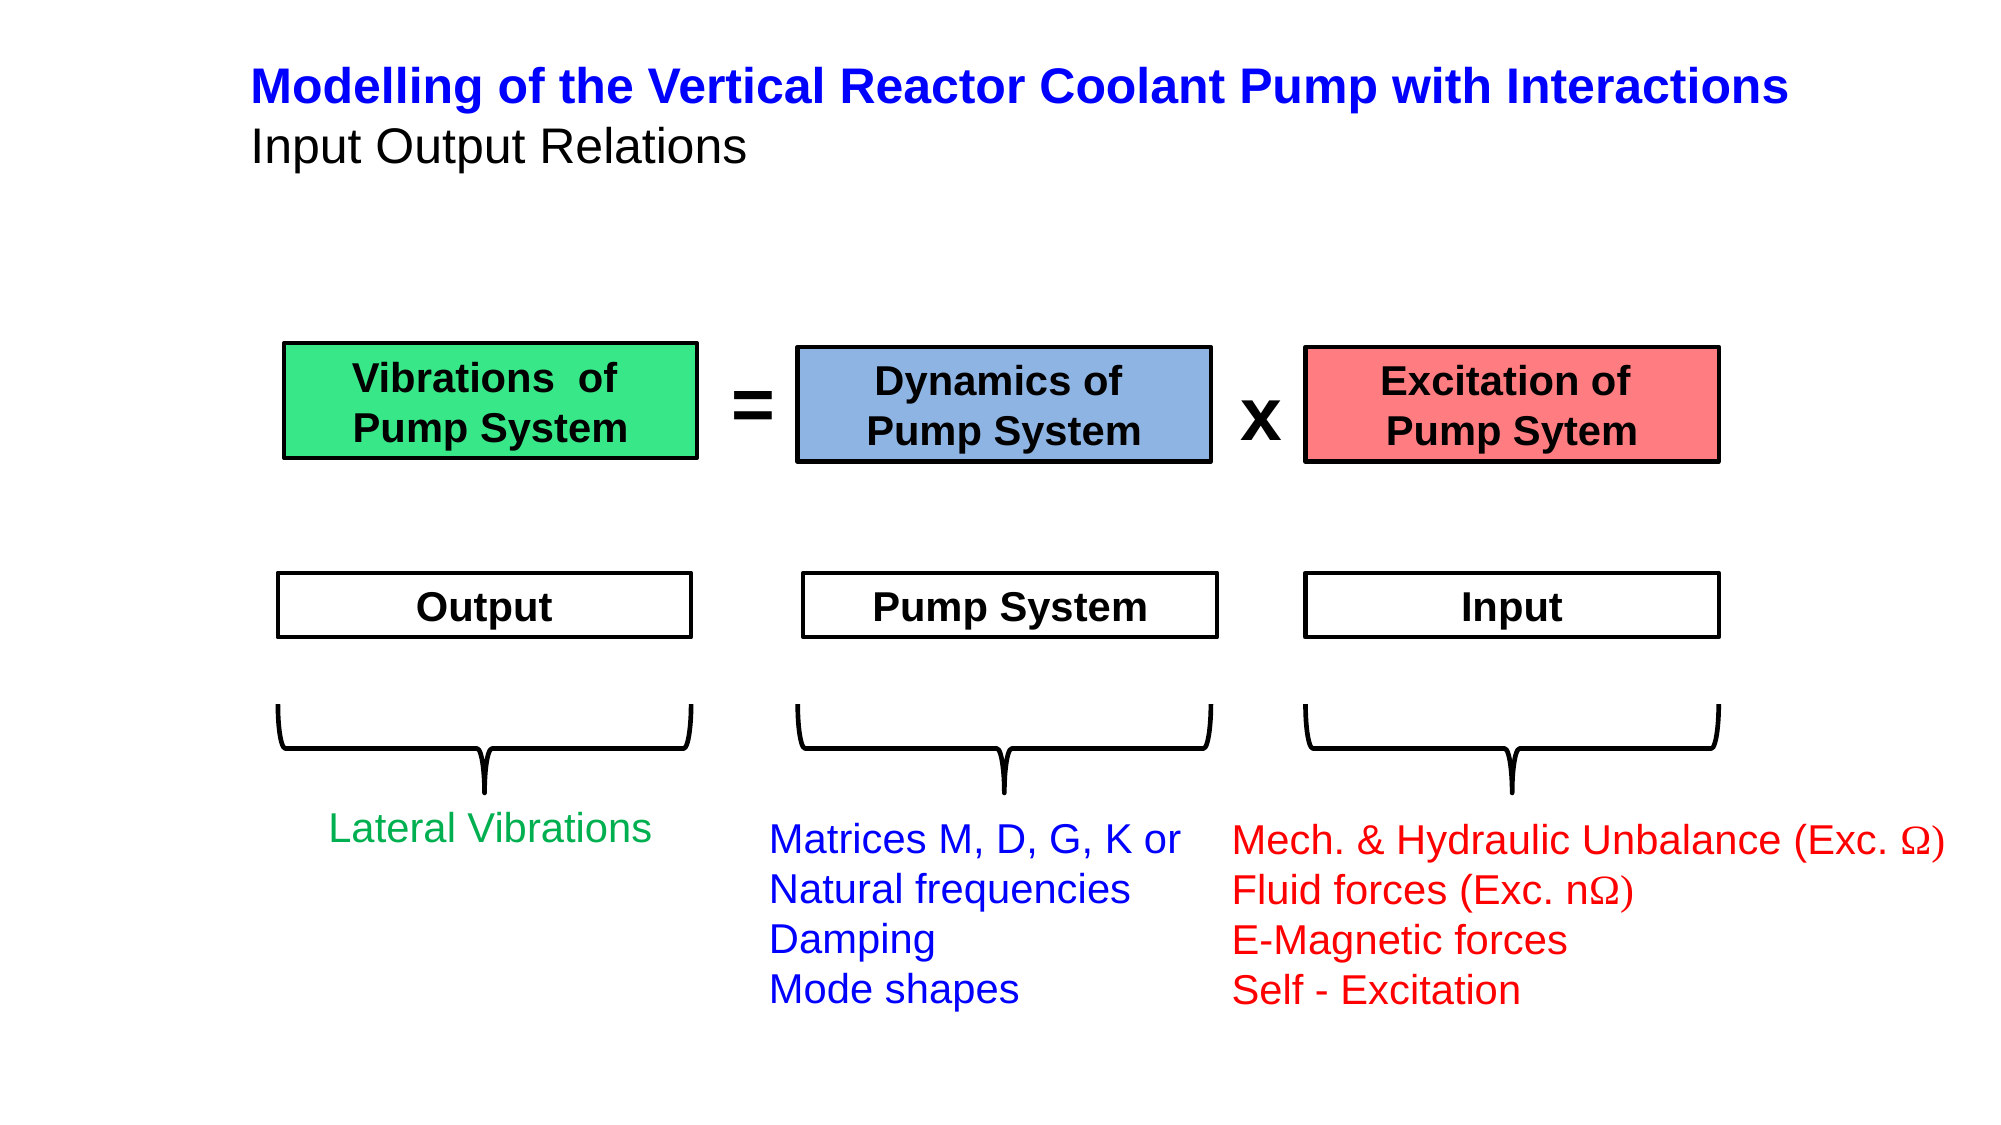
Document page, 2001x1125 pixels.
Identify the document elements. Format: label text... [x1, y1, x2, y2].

text_box x [1224, 355, 1295, 464]
text_box Input [1303, 571, 1721, 639]
text_box Modelling of the Vertical Reactor Coolant Pump with Interactions Input Output Relations [235, 46, 1806, 182]
text_box Matrices M, D, G, K or Natural frequencies Damping Mode shapes [754, 759, 1226, 1020]
text_box [1305, 704, 1719, 793]
text_box Excitation of Pump Sytem [1303, 345, 1721, 464]
text_box Output [276, 571, 693, 639]
text_box Pump System [801, 571, 1219, 639]
text_box Vibrations of Pump System [282, 341, 699, 460]
text_box [277, 704, 692, 792]
text_box Dynamics of Pump System [795, 345, 1213, 464]
text_box Mech. & Hydraulic Unbalance (Exc. Ω) Fluid forces (Exc. nΩ) E-Magnetic forces Self - Excitation [1216, 805, 1976, 1071]
text_box Lateral Vibrations [277, 792, 704, 858]
text_box [797, 704, 1211, 759]
text_box = [715, 346, 787, 455]
